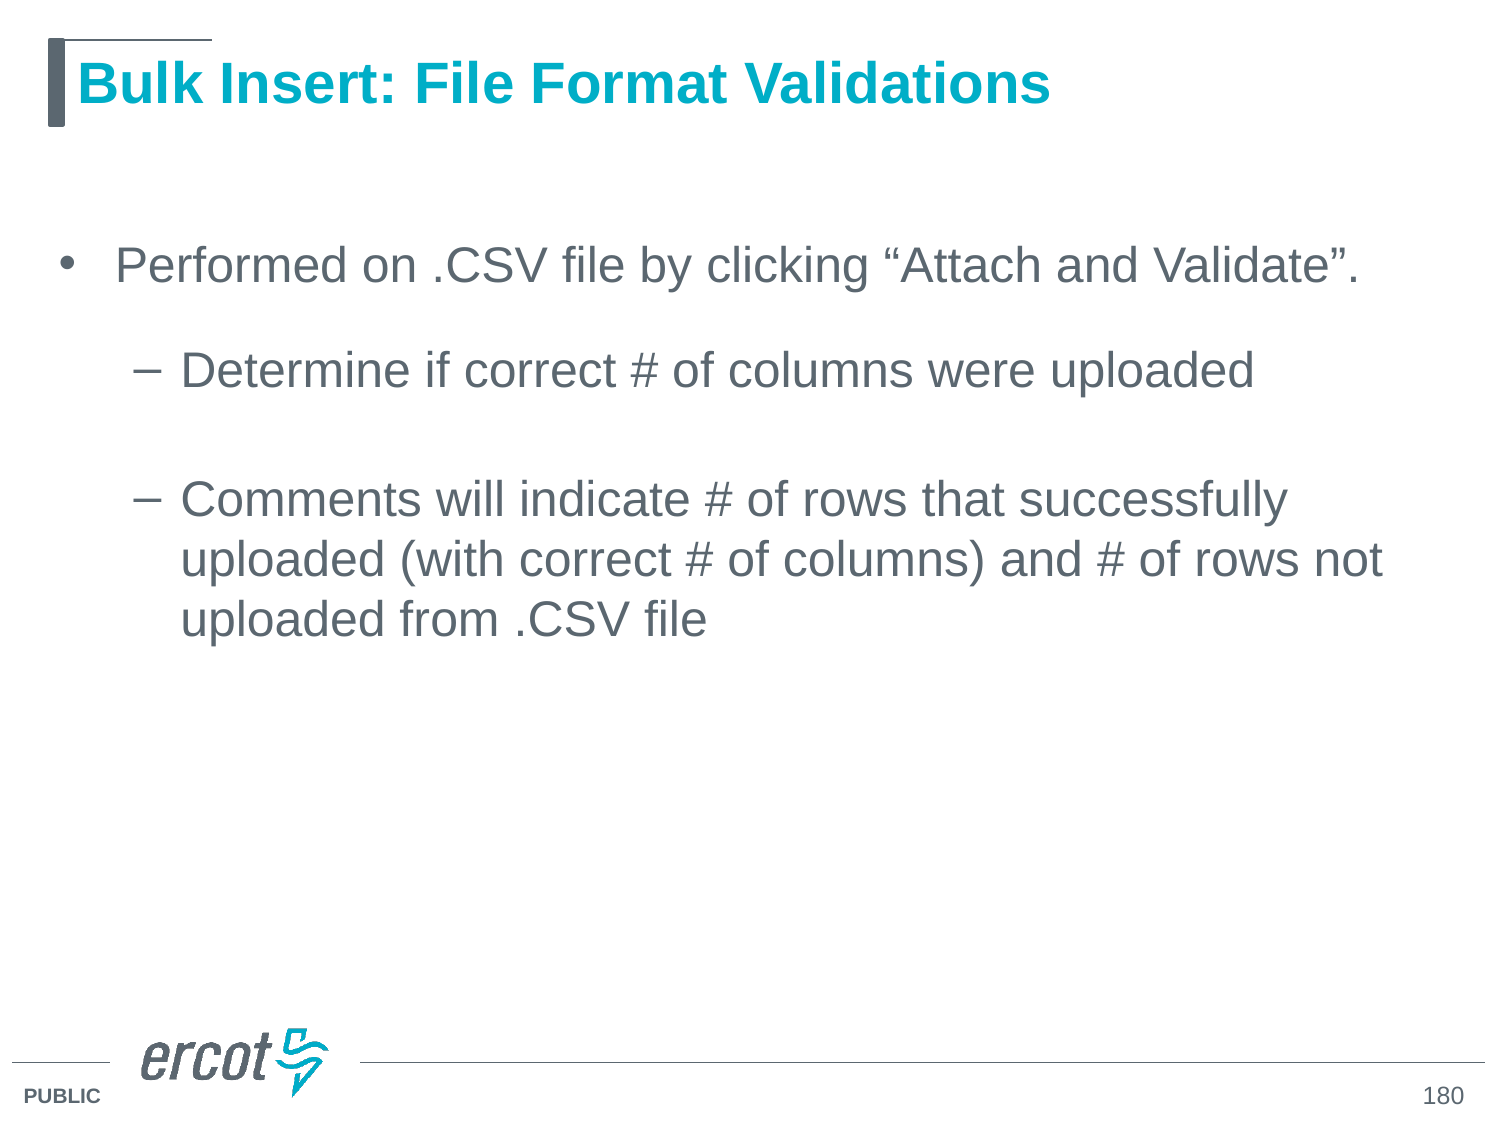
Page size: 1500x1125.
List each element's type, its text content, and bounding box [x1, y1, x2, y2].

slide_number 180 [1400, 1076, 1488, 1113]
list Performed on .CSV file by clicking “Attach and Validate”. Determine if correct # of columns were uploaded Comments will indicate # of rows that successfully uploaded (with correct # of columns) and # of rows not uploaded from .CSV file [43, 224, 1444, 1054]
title Bulk Insert: File Format Validations [62, 37, 1450, 123]
picture [137, 1054, 332, 1100]
